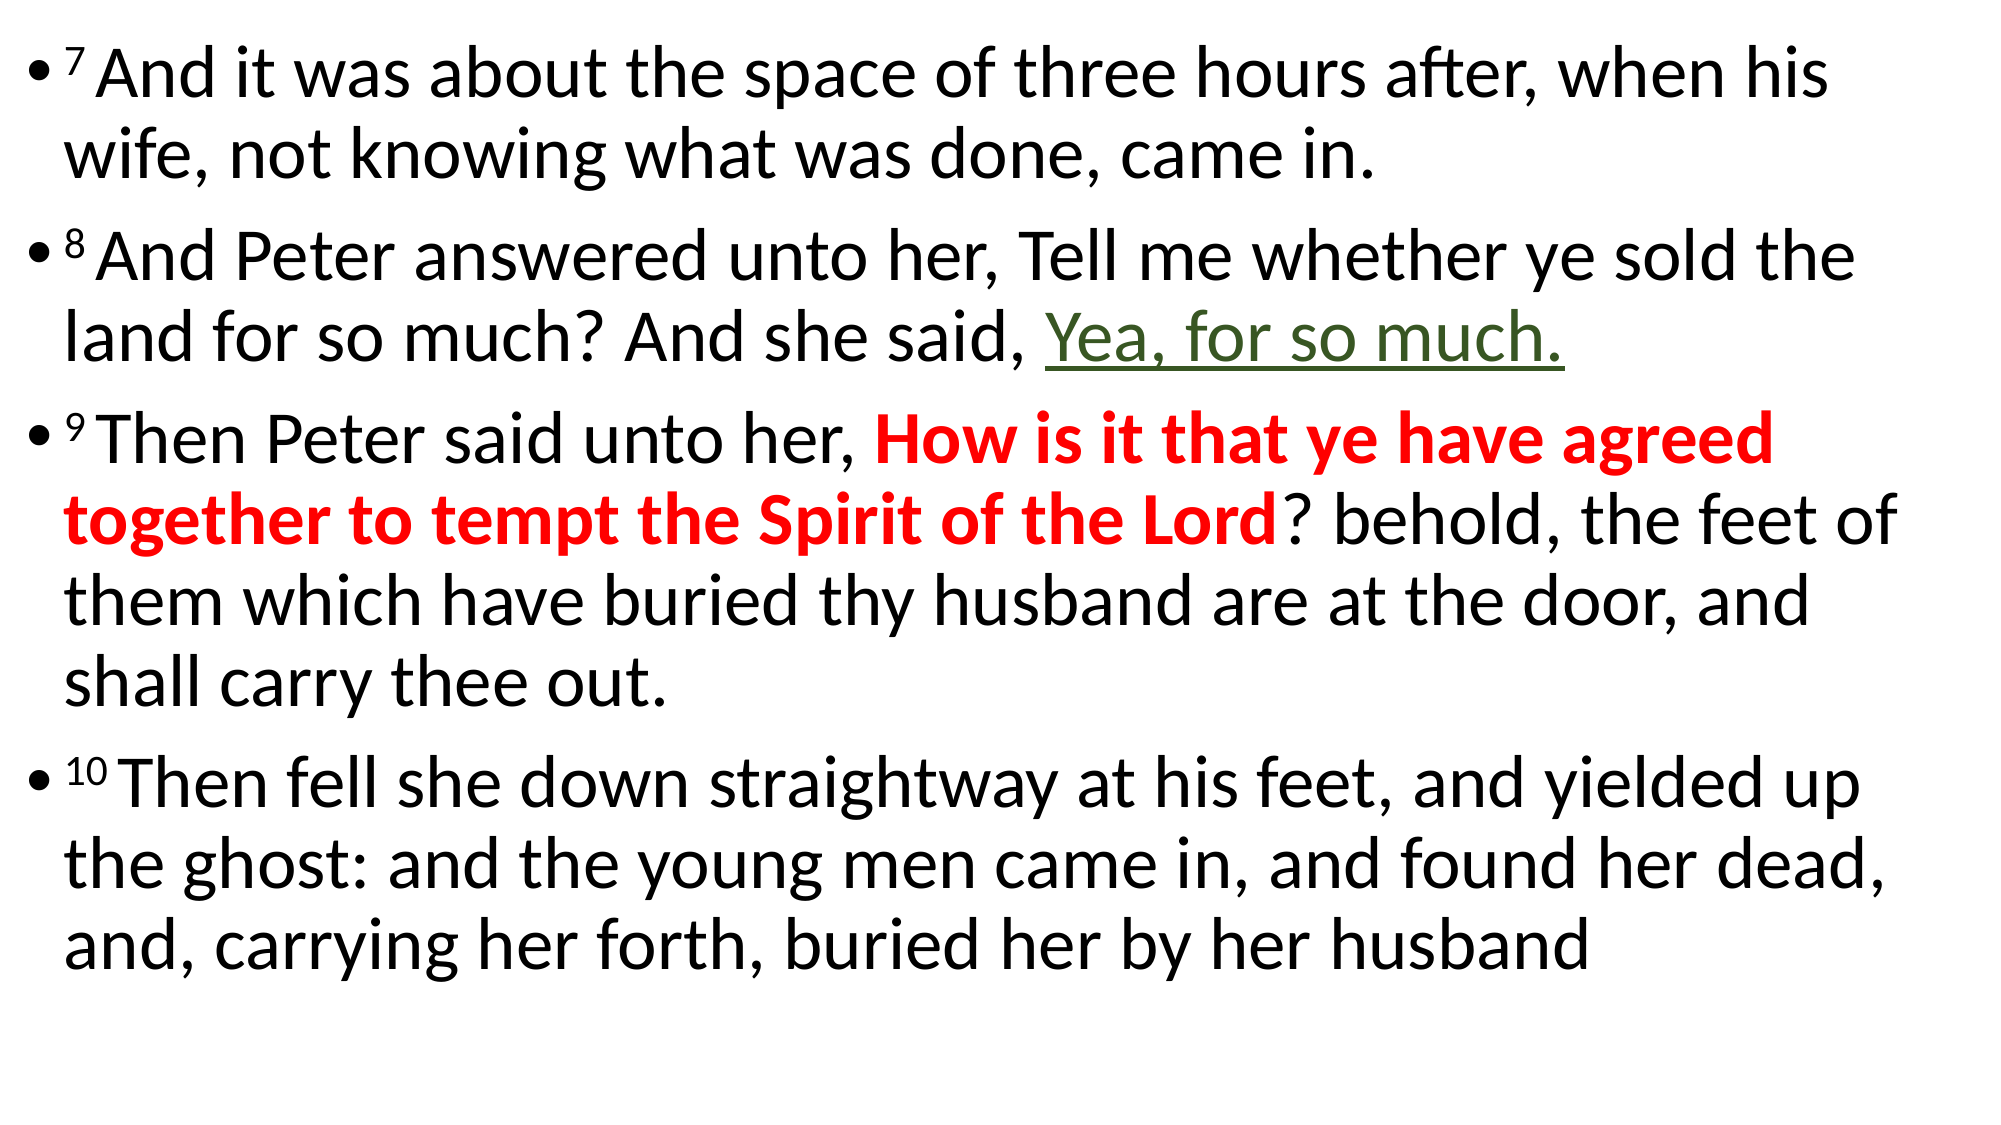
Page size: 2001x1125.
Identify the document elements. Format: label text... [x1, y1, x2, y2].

list 7 And it was about the space of three hours after, when his wife, not knowing what was done, came in. 8 And Peter answered unto her, Tell me whether ye sold the land for so much? And she said, Yea, for so much. 9 Then Peter said unto her, How is it that ye have agreed together to tempt the Spirit of the Lord? behold, the feet of them which have buried thy husband are at the door, and shall carry thee out. 10 Then fell she down straightway at his feet, and yielded up the ghost: and the young men came in, and found her dead, and, carrying her forth, buried her by her husband [11, 25, 1976, 1125]
